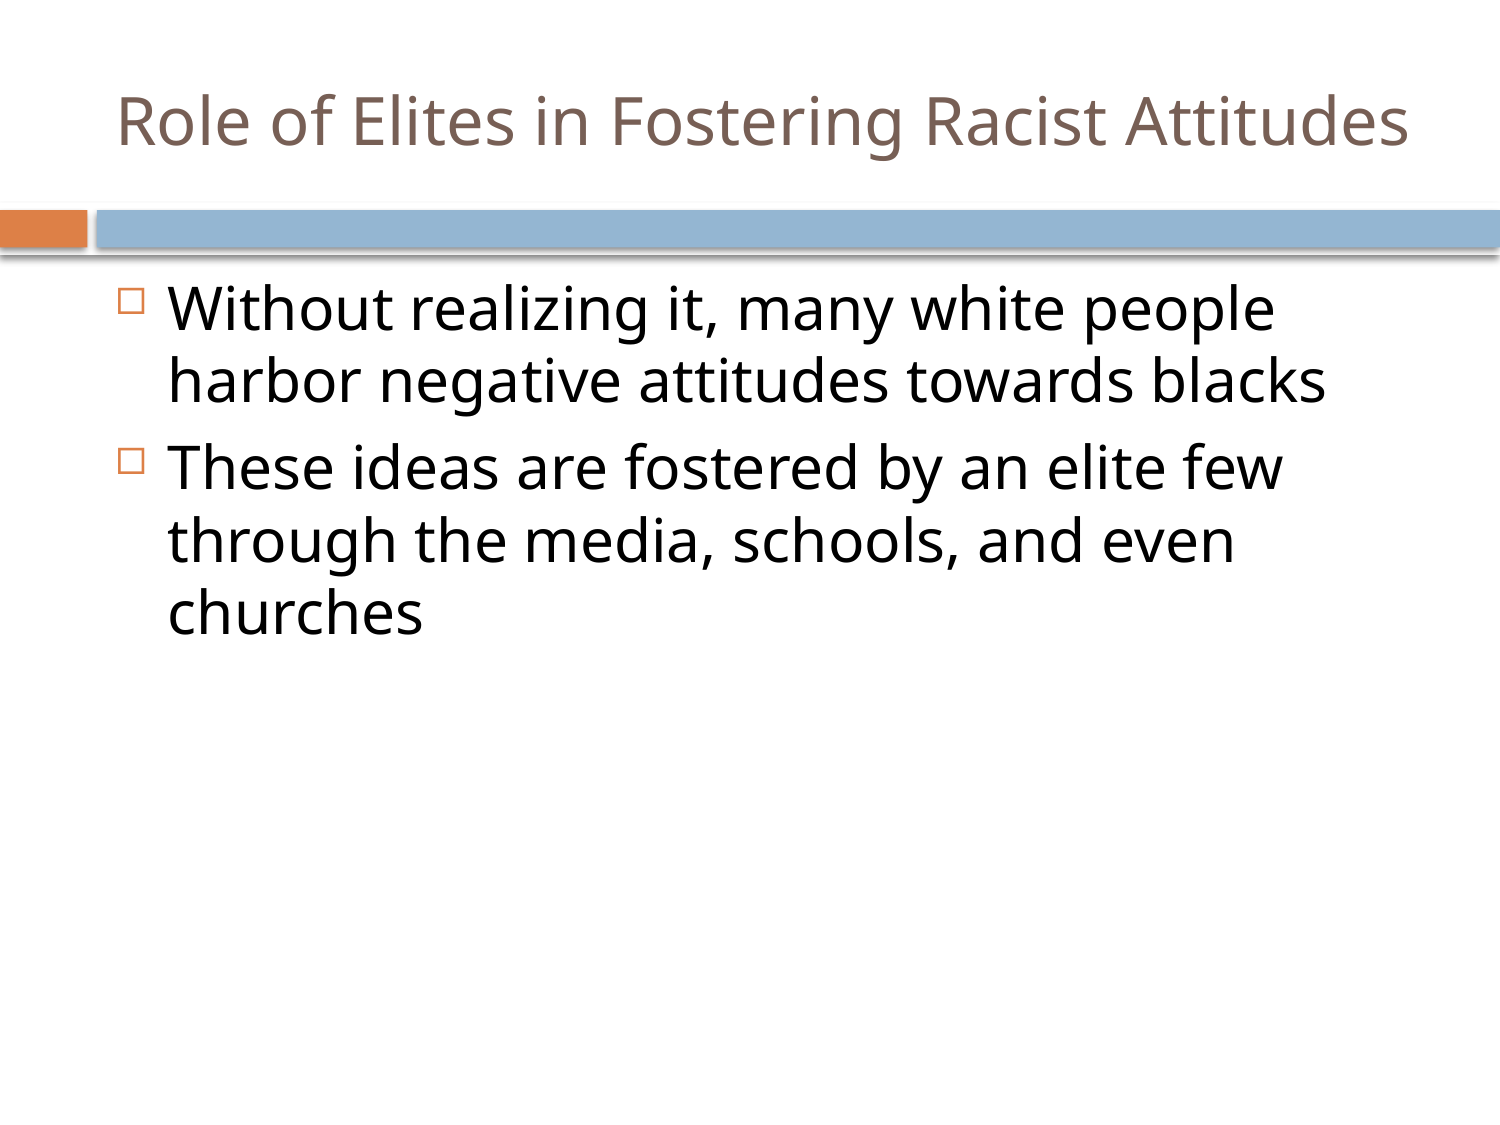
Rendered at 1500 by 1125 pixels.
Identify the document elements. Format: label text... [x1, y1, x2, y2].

list Without realizing it, many white people harbor negative attitudes towards blacks These ideas are fostered by an elite few through the media, schools, and even churches [100, 262, 1438, 1000]
title Role of Elites in Fostering Racist Attitudes [100, 37, 1438, 200]
